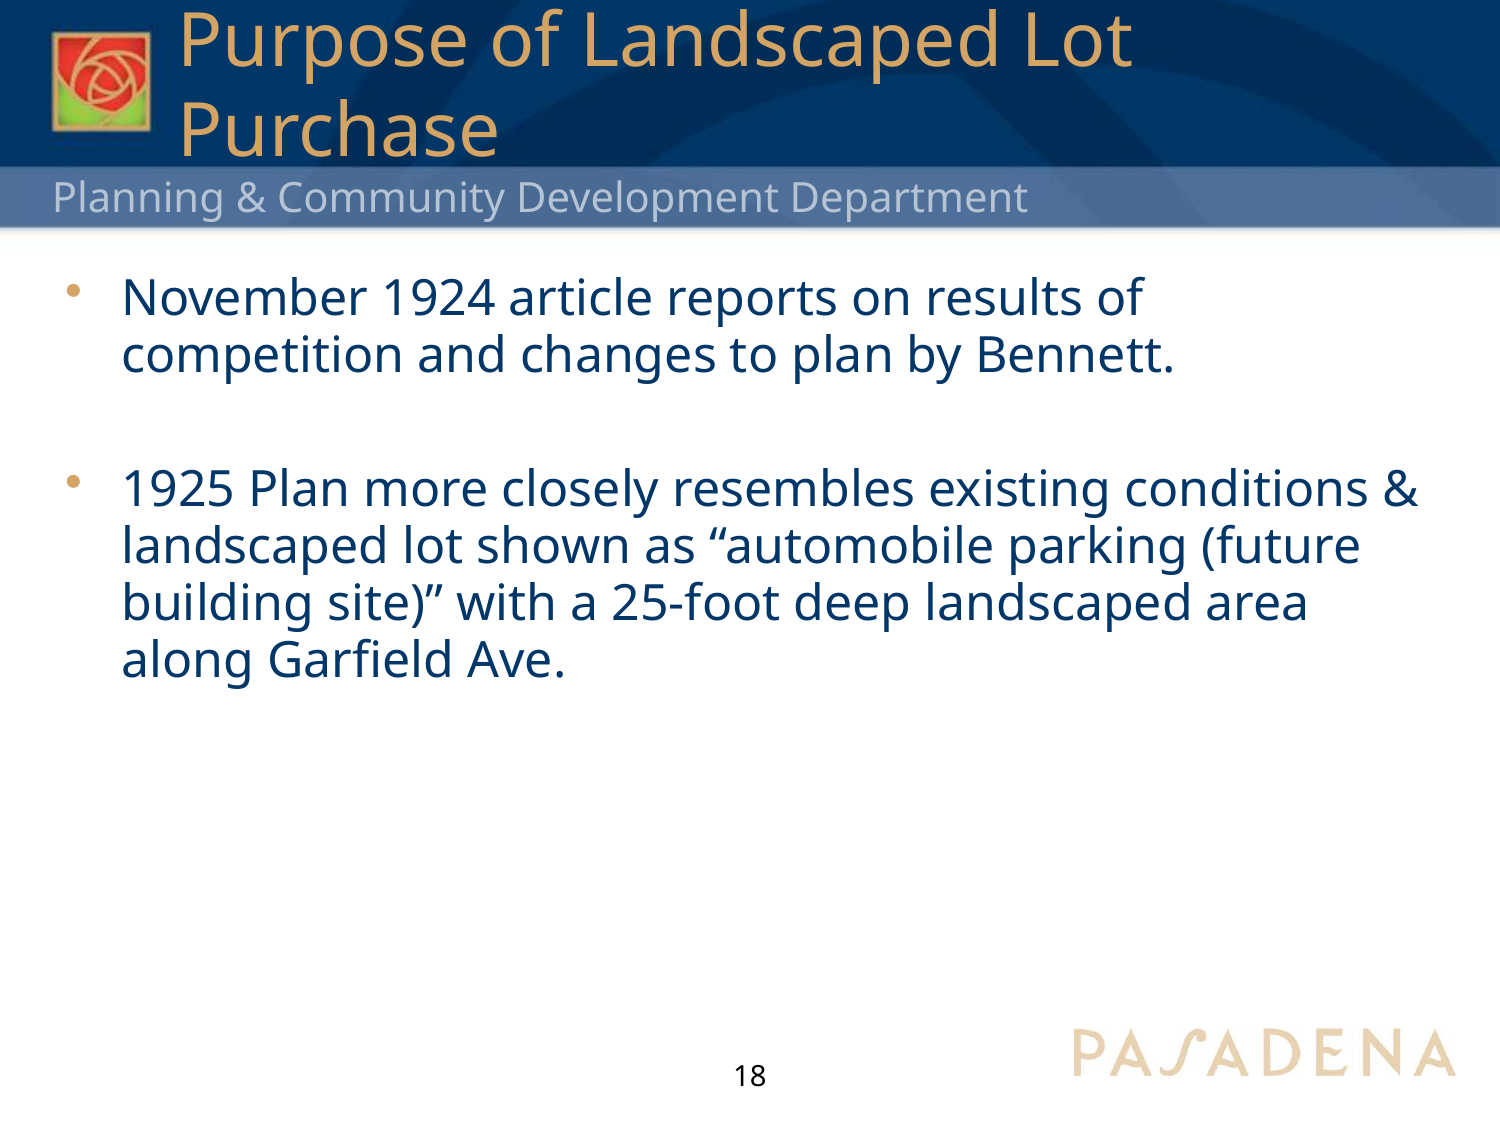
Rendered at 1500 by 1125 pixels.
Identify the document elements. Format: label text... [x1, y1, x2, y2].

list November 1924 article reports on results of competition and changes to plan by Bennett. 1925 Plan more closely resembles existing conditions & landscaped lot shown as “automobile parking (future building site)” with a 25-foot deep landscaped area along Garfield Ave. [50, 262, 1438, 1013]
title Purpose of Landscaped Lot Purchase [162, 0, 1438, 163]
picture [1074, 1028, 1456, 1050]
slide_number 18 [0, 1050, 1500, 1103]
picture [0, 0, 1500, 250]
